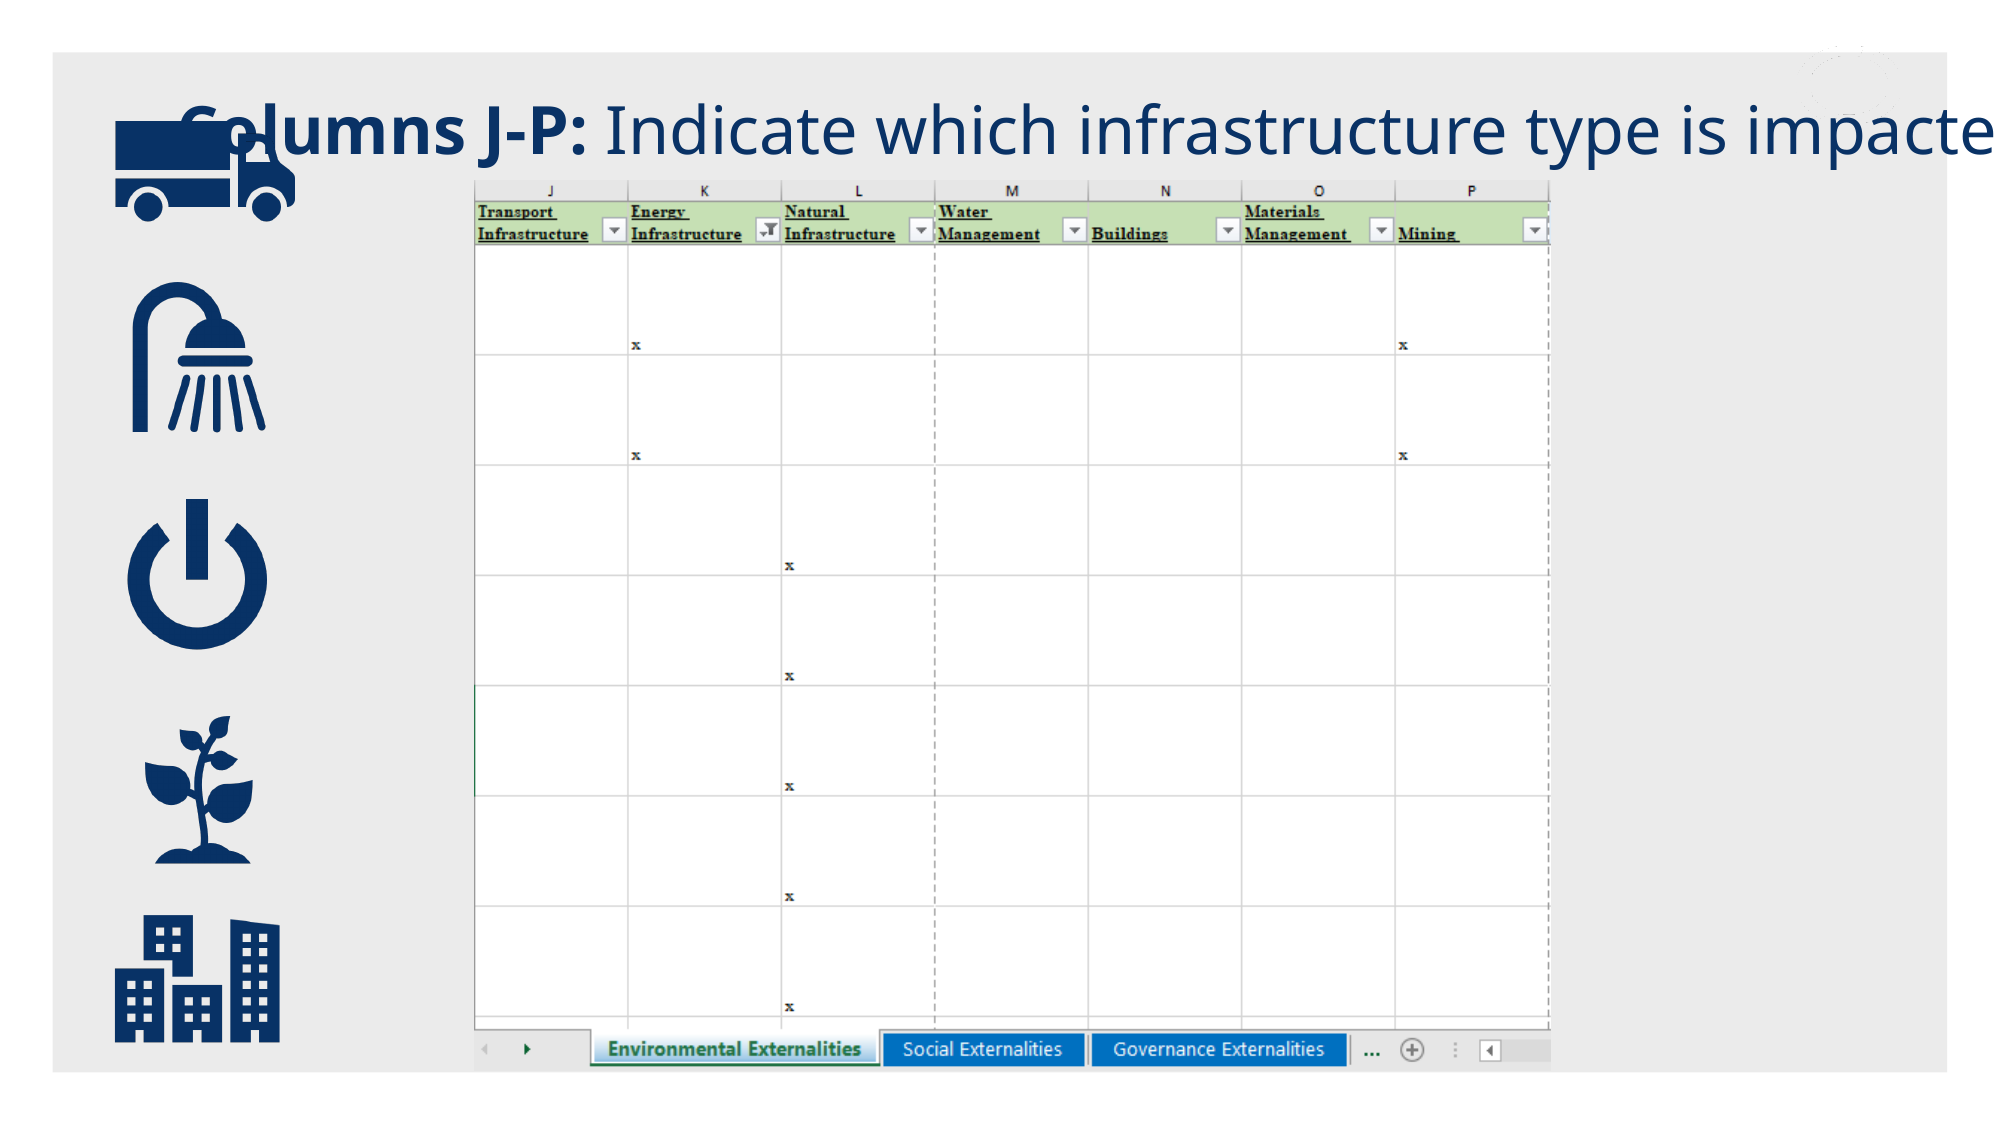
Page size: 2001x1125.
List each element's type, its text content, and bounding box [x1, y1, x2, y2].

text_box Columns J-P: Indicate which infrastructure type is impacted [308, 80, 2000, 176]
picture [107, 72, 304, 447]
picture [474, 180, 1551, 1071]
picture [98, 880, 296, 1077]
picture [110, 701, 287, 878]
picture [109, 486, 286, 663]
